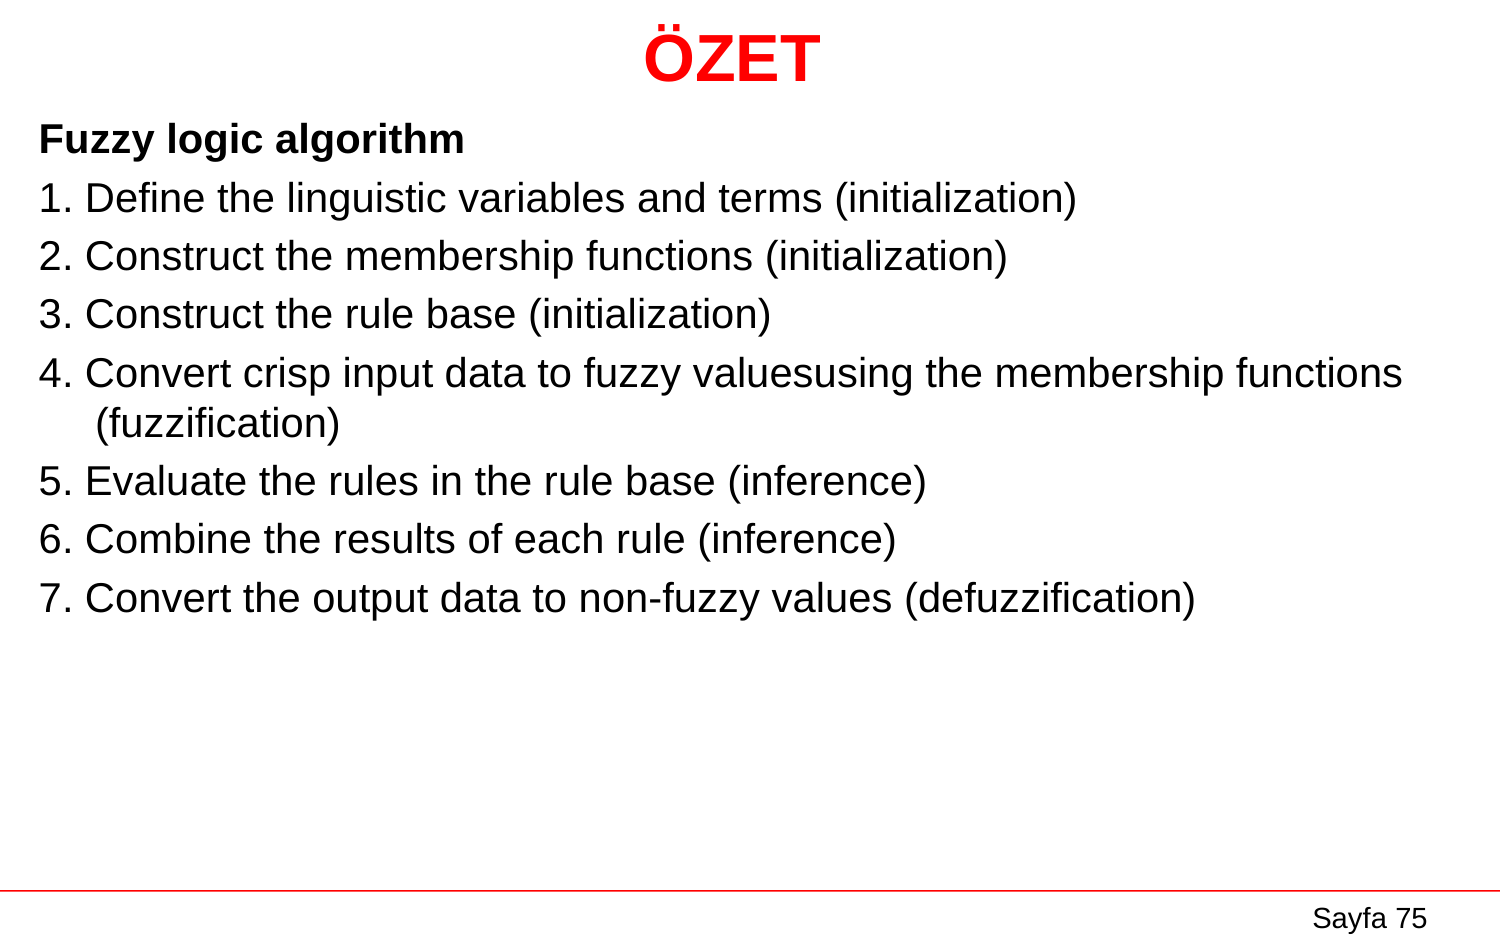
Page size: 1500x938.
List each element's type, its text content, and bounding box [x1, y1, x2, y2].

list Fuzzy logic algorithm 1. Define the linguistic variables and terms (initialization) 2. Construct the membership functions (initialization) 3. Construct the rule base (initialization) 4. Convert crisp input data to fuzzy valuesusing the membership functions (fuzzification) 5. Evaluate the rules in the rule base (inference) 6. Combine the results of each rule (inference) 7. Convert the output data to non-fuzzy values (defuzzification) [23, 104, 1454, 880]
title ÖZET [40, 5, 1424, 104]
